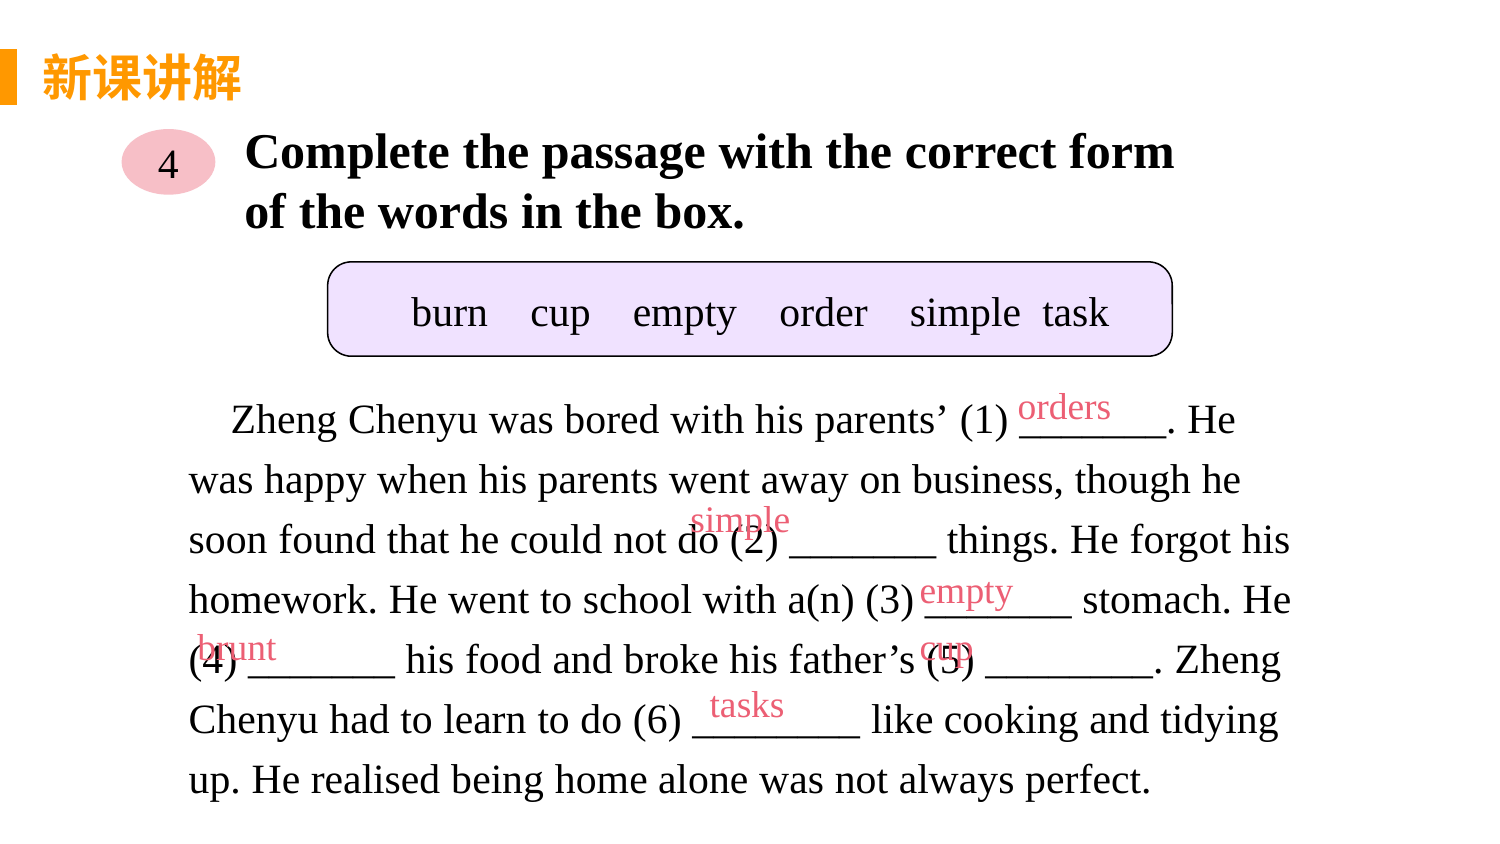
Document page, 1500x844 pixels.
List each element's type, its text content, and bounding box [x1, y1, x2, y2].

text_box burn cup empty order simple task [290, 278, 1210, 340]
text_box cup [908, 617, 1050, 674]
text_box [328, 261, 1171, 278]
text_box Complete the passage with the correct form of the words in the box. [233, 113, 1209, 245]
text_box brunt [186, 617, 328, 674]
text_box Zheng Chenyu was bored with his parents’ (1) _______. He was happy when his parents went away on business, though he soon found that he could not do (2) _______ things. He forgot his homework. He went to school with a(n) (3) _______ stomach. He (4) _______ his food and broke his father’s (5) ________. Zheng Chenyu had to learn to do (6) ________ like cooking and tidying up. He realised being home alone was not always perfect. [177, 376, 1323, 808]
text_box 4 [120, 128, 217, 196]
text_box orders [1006, 376, 1148, 433]
text_box 新课讲解 [30, 41, 254, 113]
text_box empty [908, 560, 1050, 617]
text_box tasks [698, 673, 840, 731]
text_box simple [679, 489, 821, 546]
text_box [328, 340, 1172, 357]
text_box [0, 48, 18, 107]
